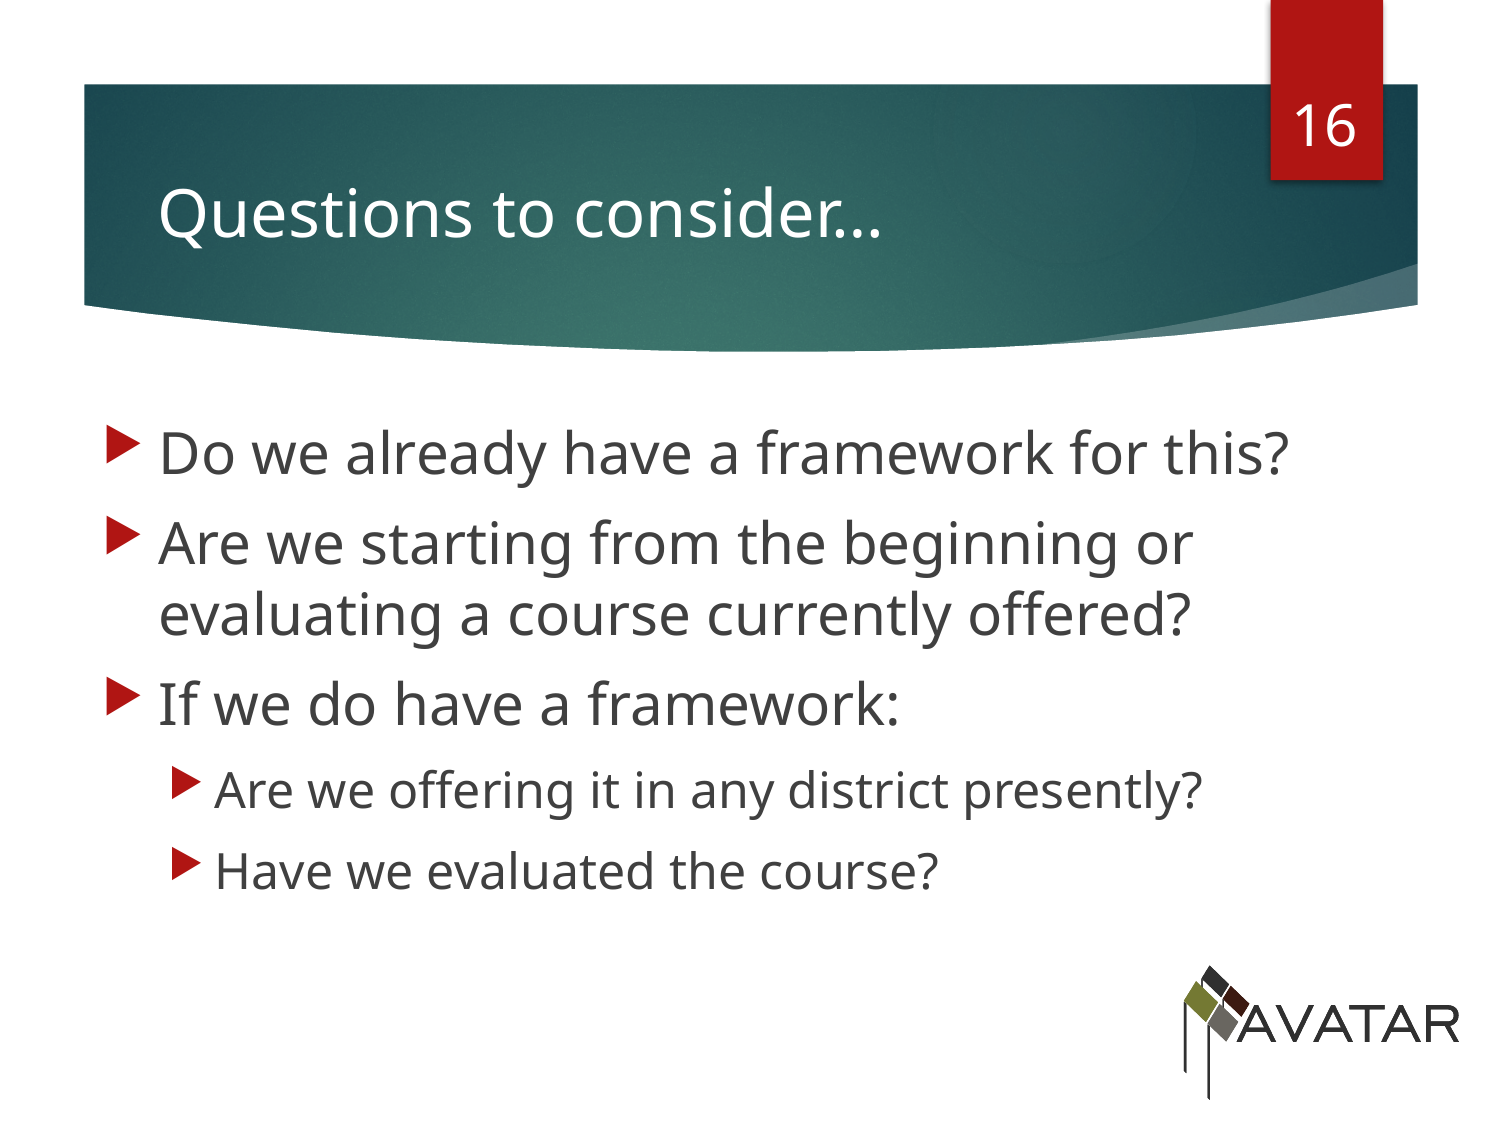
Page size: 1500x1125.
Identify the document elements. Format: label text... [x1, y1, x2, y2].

slide_number 16 [1259, 48, 1390, 175]
title Questions to consider… [142, 152, 1183, 269]
list Do we already have a framework for this? Are we starting from the beginning or evaluating a course currently offered? If we do have a framework: Are we offering it in any district presently? Have we evaluated the course? [87, 408, 1425, 988]
